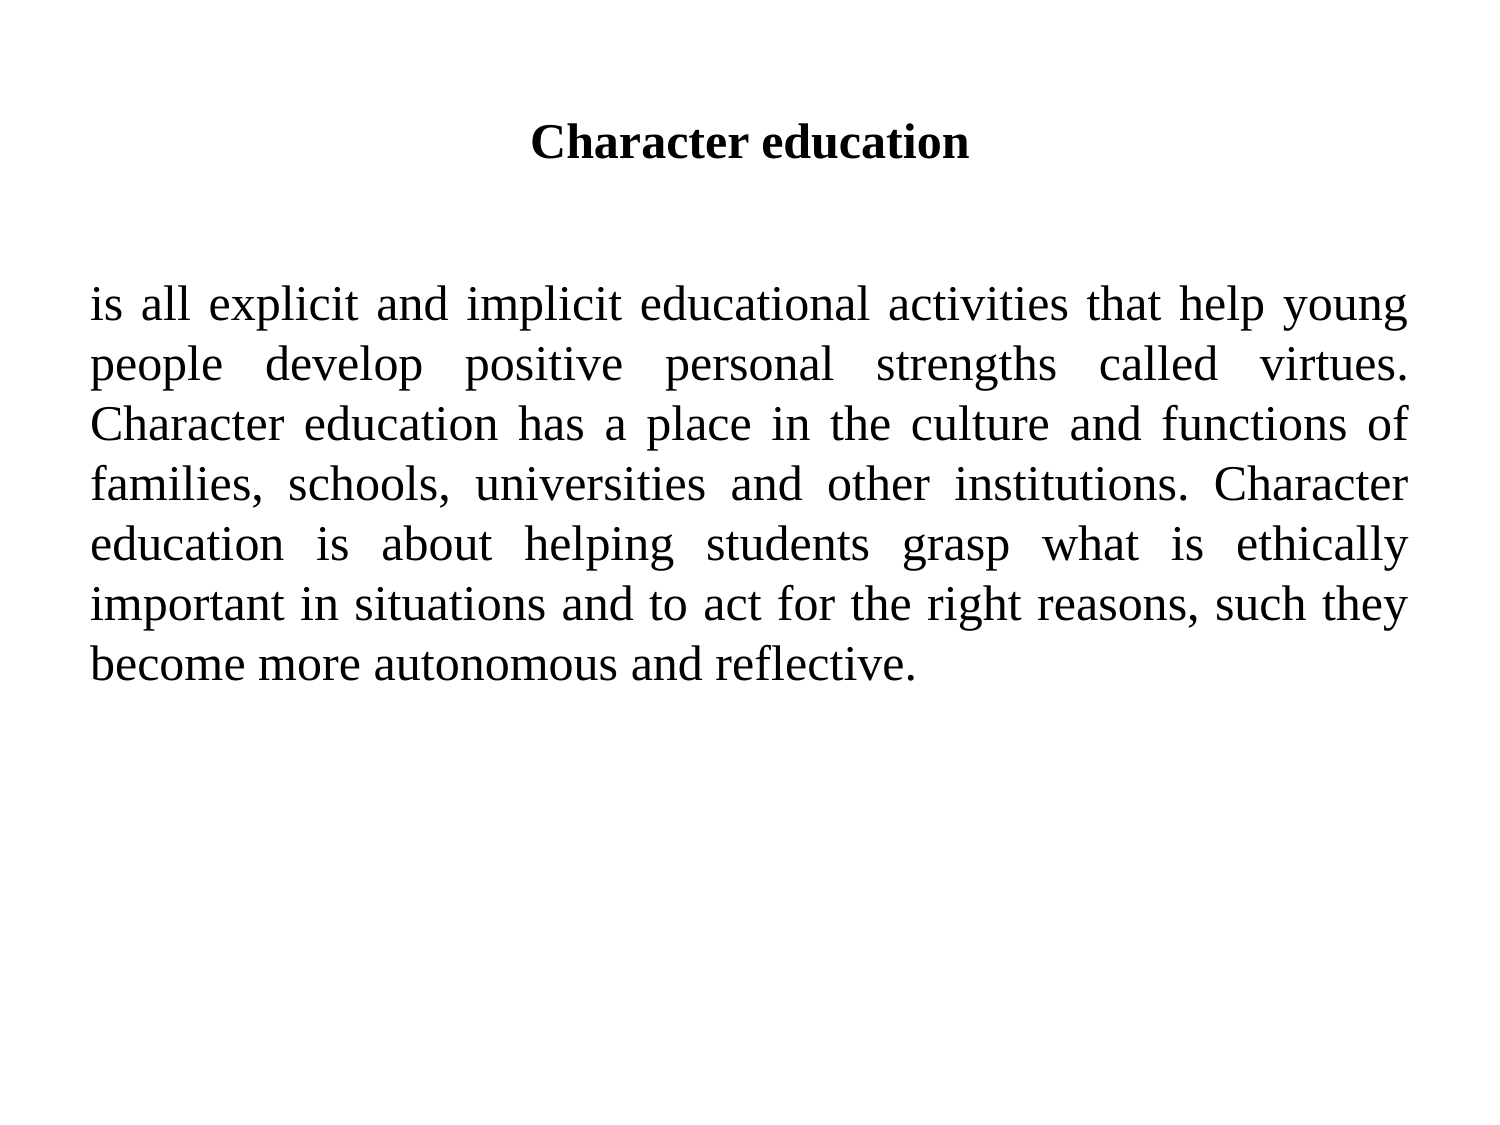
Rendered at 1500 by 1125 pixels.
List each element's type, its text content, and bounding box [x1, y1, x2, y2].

title Сharacter education [75, 45, 1425, 233]
list is all explicit and implicit educational activities that help young people develop positive personal strengths called virtues. Character education has a place in the culture and functions of families, schools, universities and other institutions. Character education is about helping students grasp what is ethically important in situations and to act for the right reasons, such they become more autonomous and reflective. [75, 262, 1425, 1005]
